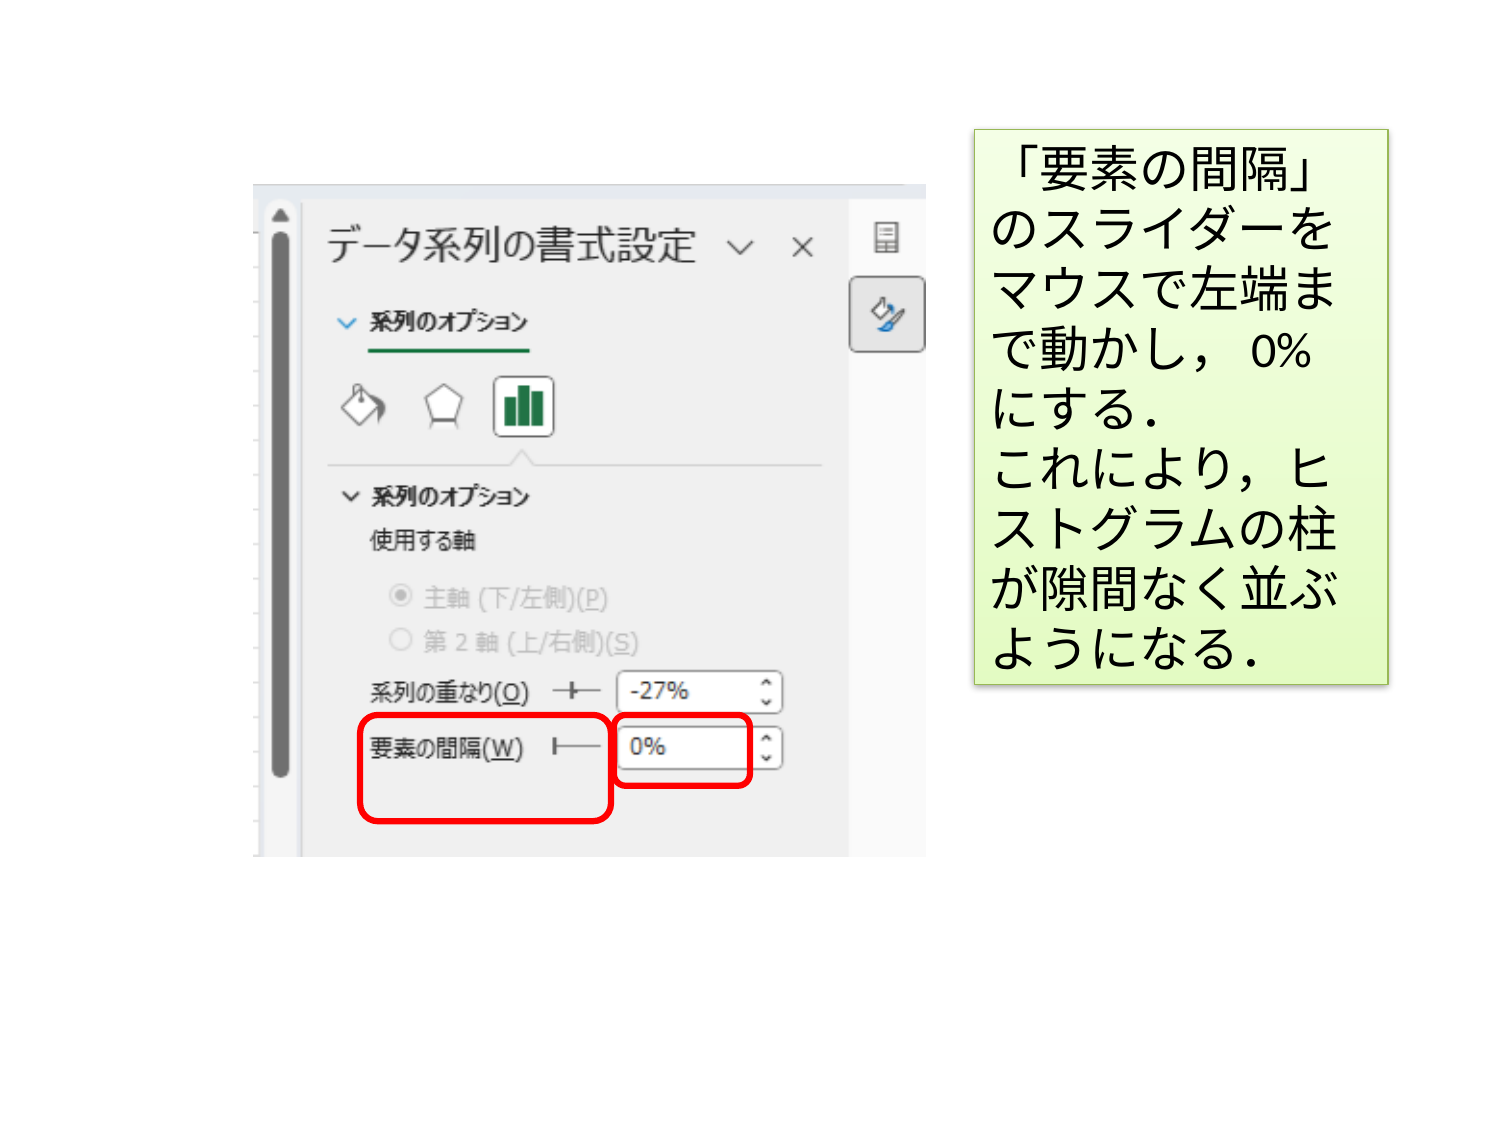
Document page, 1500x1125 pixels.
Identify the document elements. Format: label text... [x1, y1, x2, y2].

text_box 「要素の間隔」のスライダーをマウスで左端まで動かし，0% にする． これにより，ヒストグラムの柱が隙間なく並ぶようになる． [974, 129, 1389, 685]
picture [253, 184, 926, 857]
